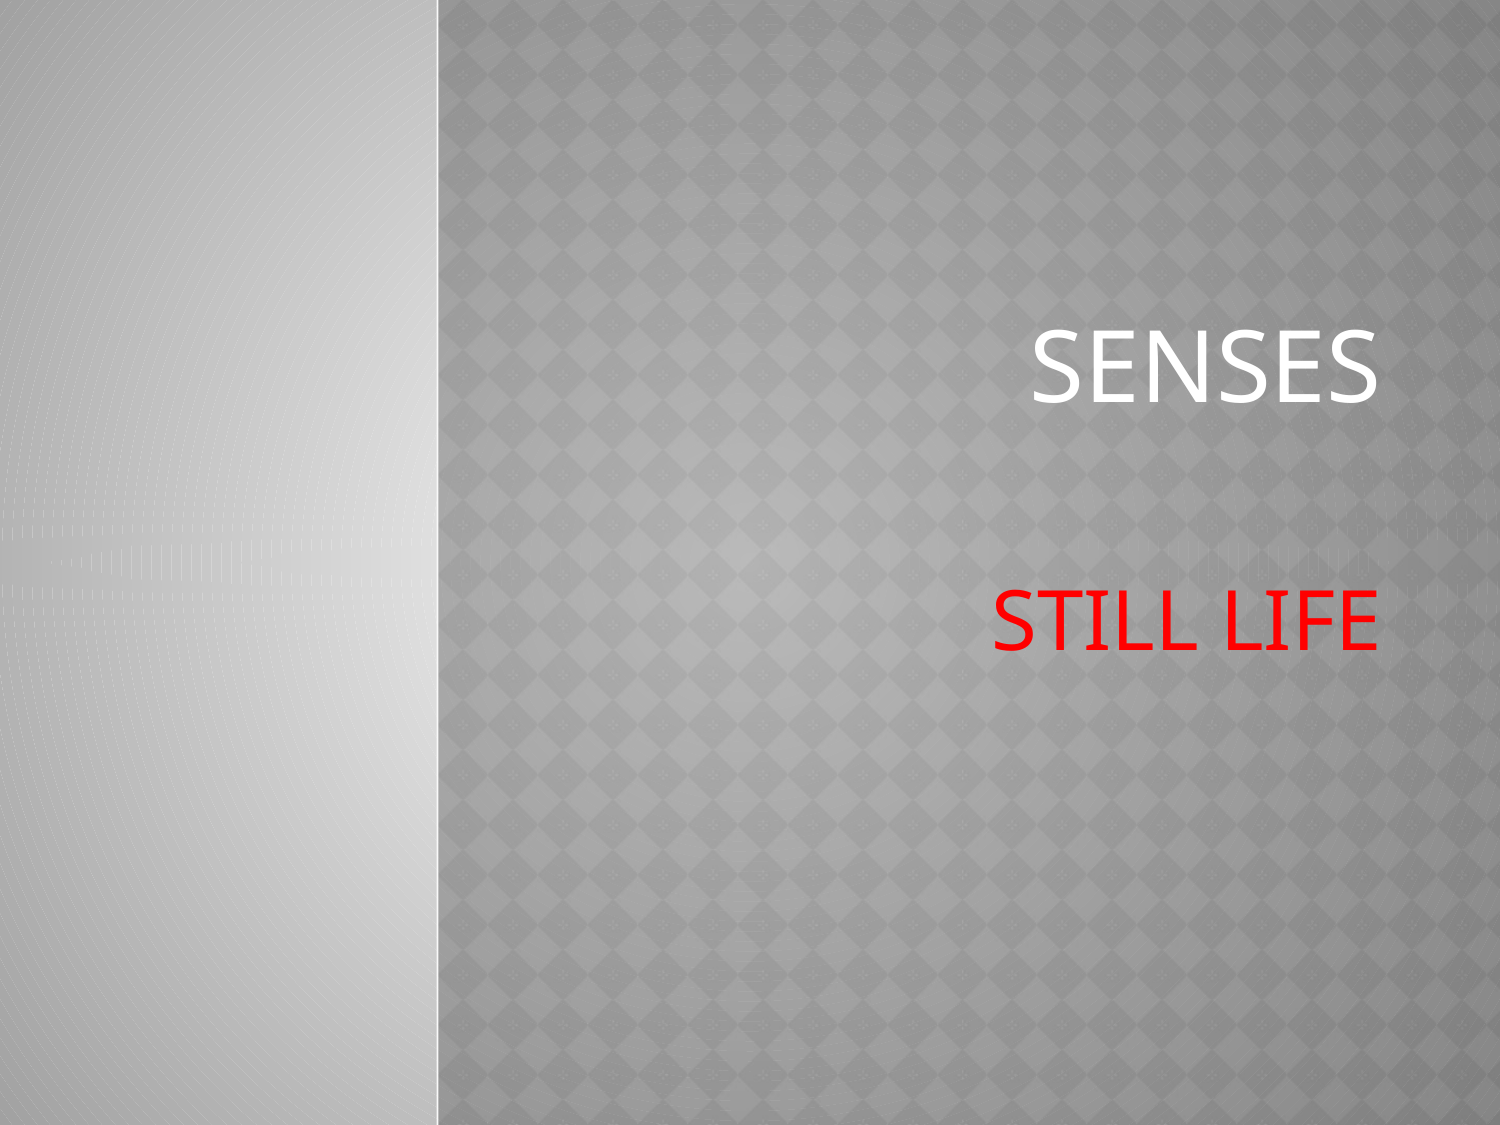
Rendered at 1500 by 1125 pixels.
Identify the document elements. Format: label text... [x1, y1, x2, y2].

subtitle SENSES STILL LIFE [147, 302, 1390, 762]
